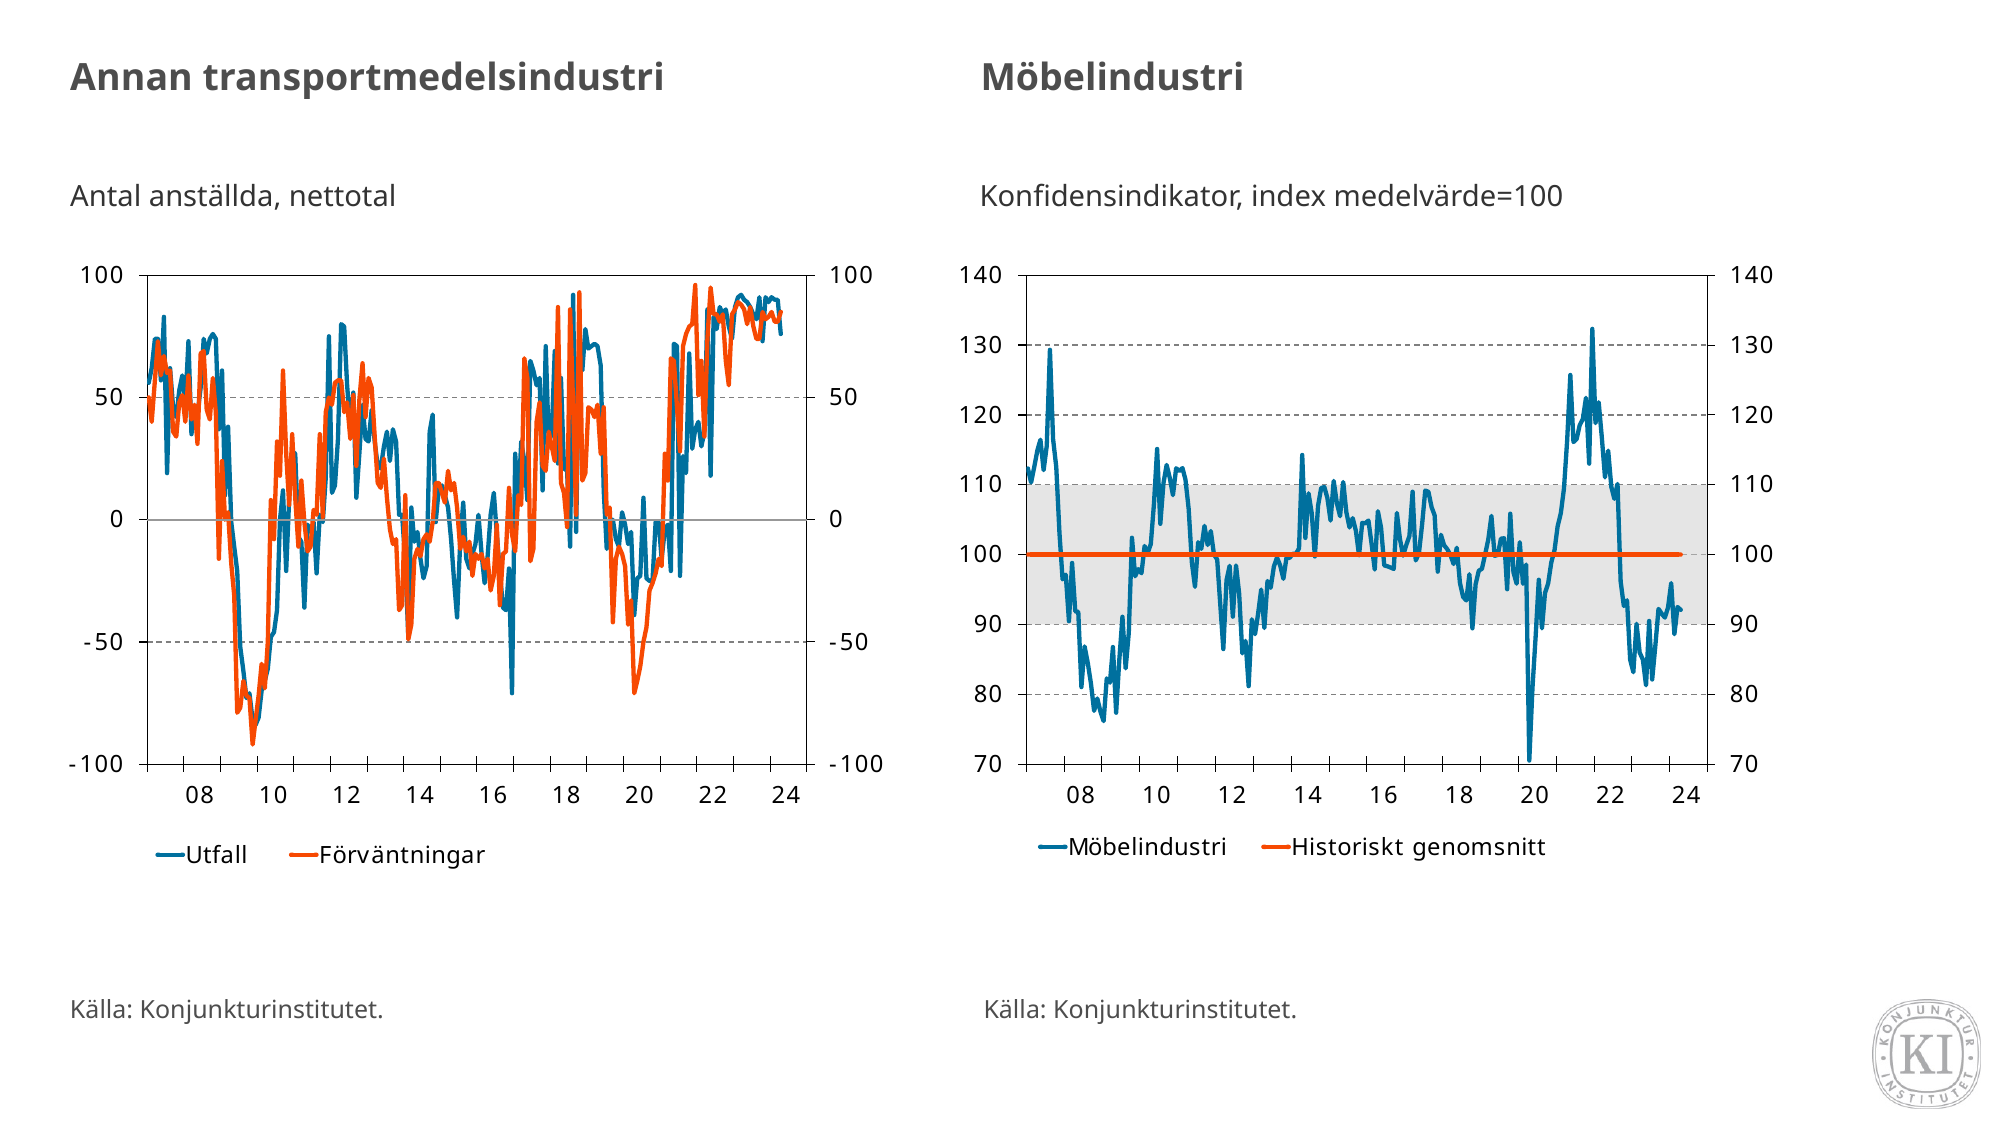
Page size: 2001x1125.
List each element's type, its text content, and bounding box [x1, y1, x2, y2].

list Möbelindustri [965, 45, 1849, 129]
list Konfidensindikator, index medelvärde=100 [964, 137, 1848, 220]
list Antal anställda, nettotal [55, 137, 938, 220]
title Annan transportmedelsindustri [55, 45, 938, 128]
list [941, 249, 1829, 874]
subtitle Källa: Konjunkturinstitutet. [55, 986, 938, 1105]
picture [1872, 999, 1981, 1109]
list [51, 249, 939, 874]
list Källa: Konjunkturinstitutet. [968, 986, 1852, 1105]
